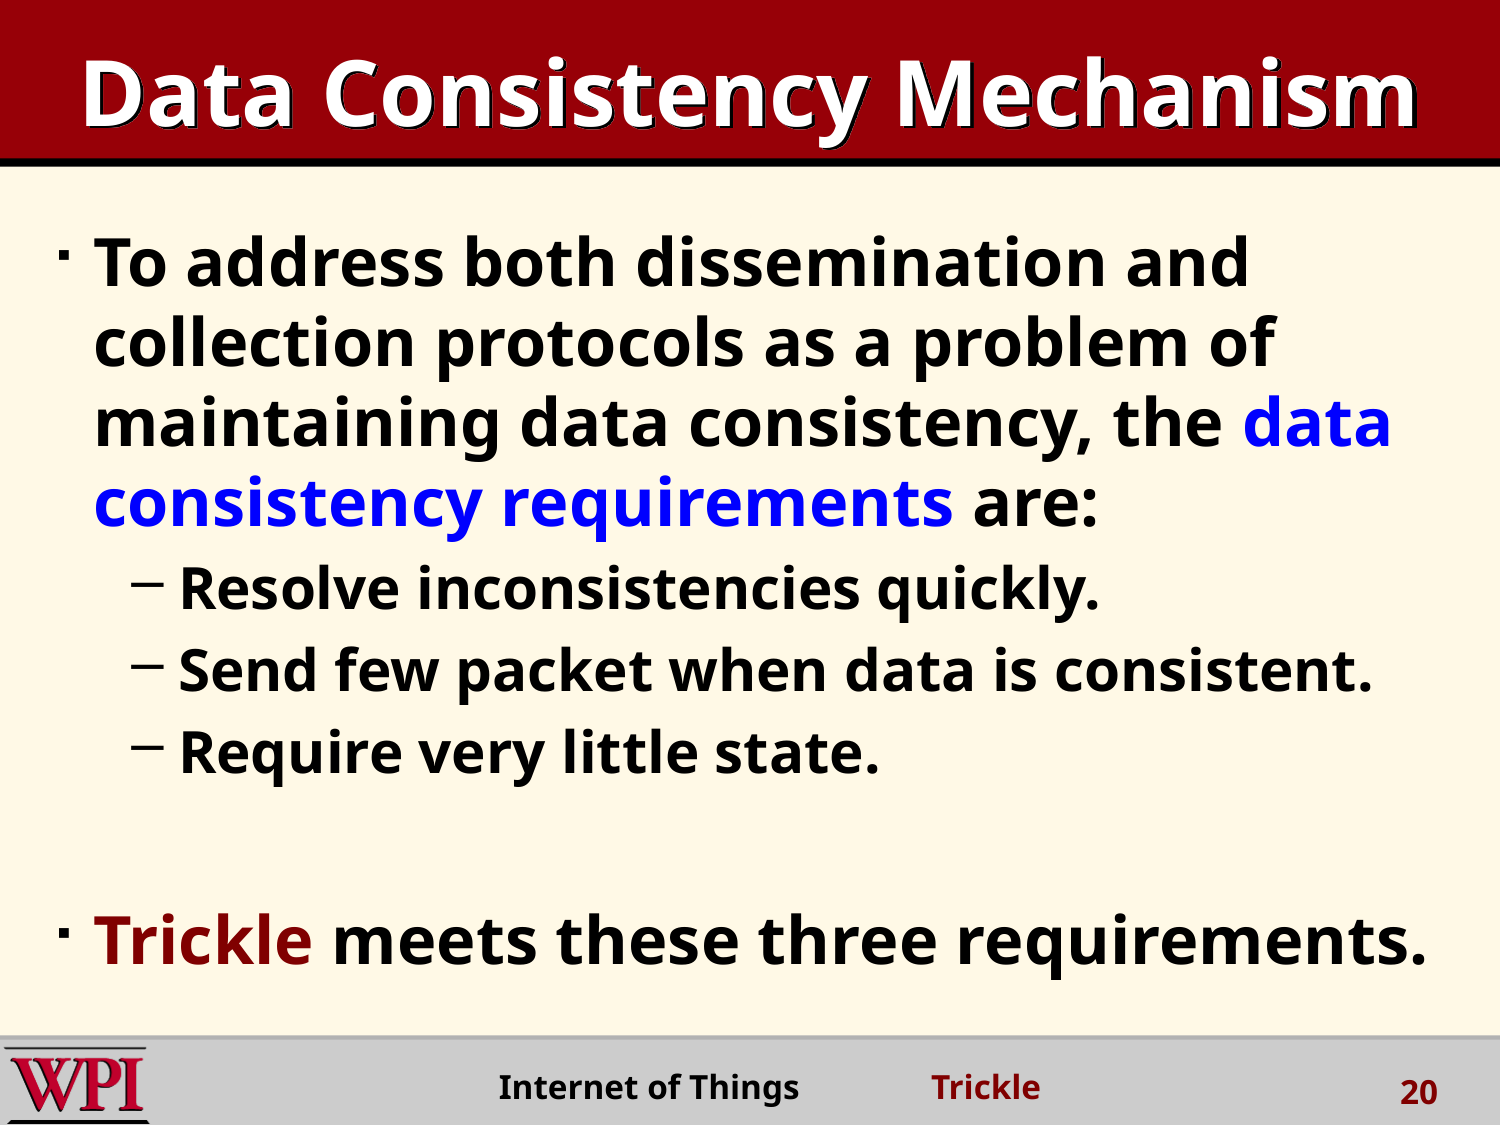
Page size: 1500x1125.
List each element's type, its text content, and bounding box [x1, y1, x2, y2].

title Data Consistency Mechanism [29, 18, 1471, 150]
slide_number 20 [1344, 1063, 1495, 1102]
picture [0, 167, 1500, 1035]
list To address both dissemination and collection protocols as a problem of maintaining data consistency, the data consistency requirements are: Resolve inconsistencies quickly. Send few packet when data is consistent. Require very little state. Trickle meets these three requirements. [41, 212, 1471, 1001]
footer Internet of Things Trickle [210, 1058, 1304, 1107]
picture [0, 0, 1500, 158]
picture [0, 1040, 1500, 1125]
